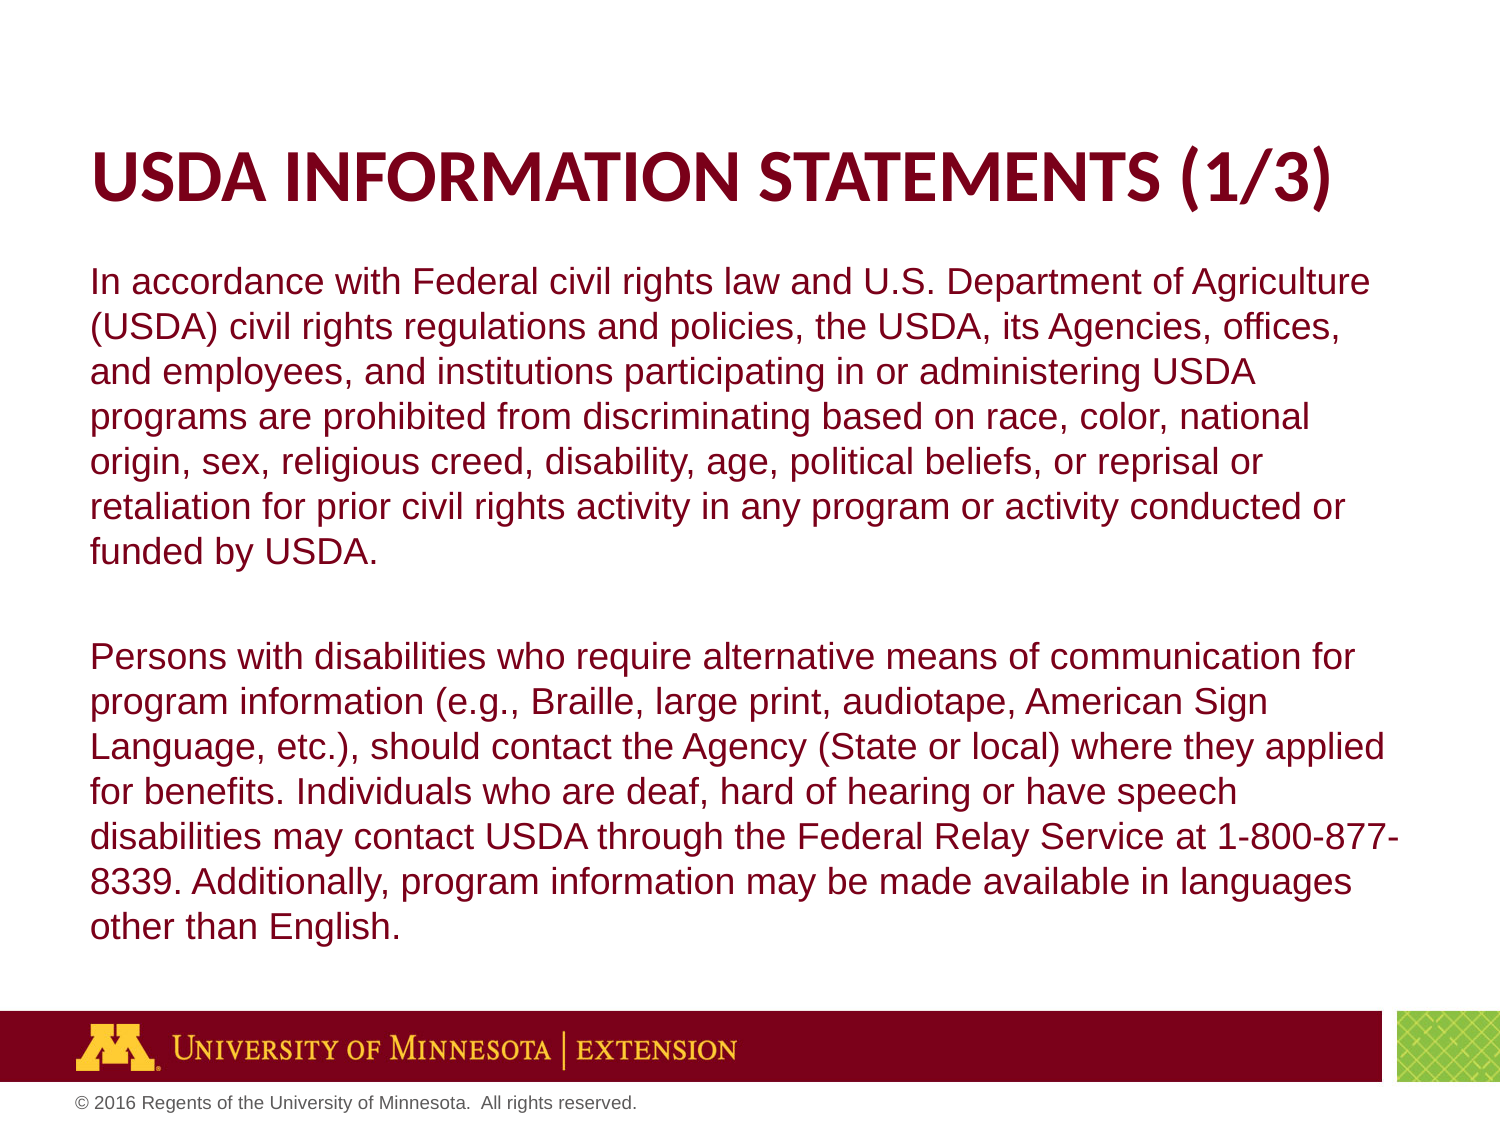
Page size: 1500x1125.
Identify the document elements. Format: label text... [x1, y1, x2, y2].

list In accordance with Federal civil rights law and U.S. Department of Agriculture (USDA) civil rights regulations and policies, the USDA, its Agencies, offices, and employees, and institutions participating in or administering USDA programs are prohibited from discriminating based on race, color, national origin, sex, religious creed, disability, age, political beliefs, or reprisal or retaliation for prior civil rights activity in any program or activity conducted or funded by USDA. Persons with disabilities who require alternative means of communication for program information (e.g., Braille, large print, audiotape, American Sign Language, etc.), should contact the Agency (State or local) where they applied for benefits. Individuals who are deaf, hard of hearing or have speech disabilities may contact USDA through the Federal Relay Service at 1-800-877-8339. Additionally, program information may be made available in languages other than English. [75, 249, 1425, 965]
title USDA Information Statements (1/3) [76, 119, 1427, 448]
picture [0, 0, 1500, 1124]
